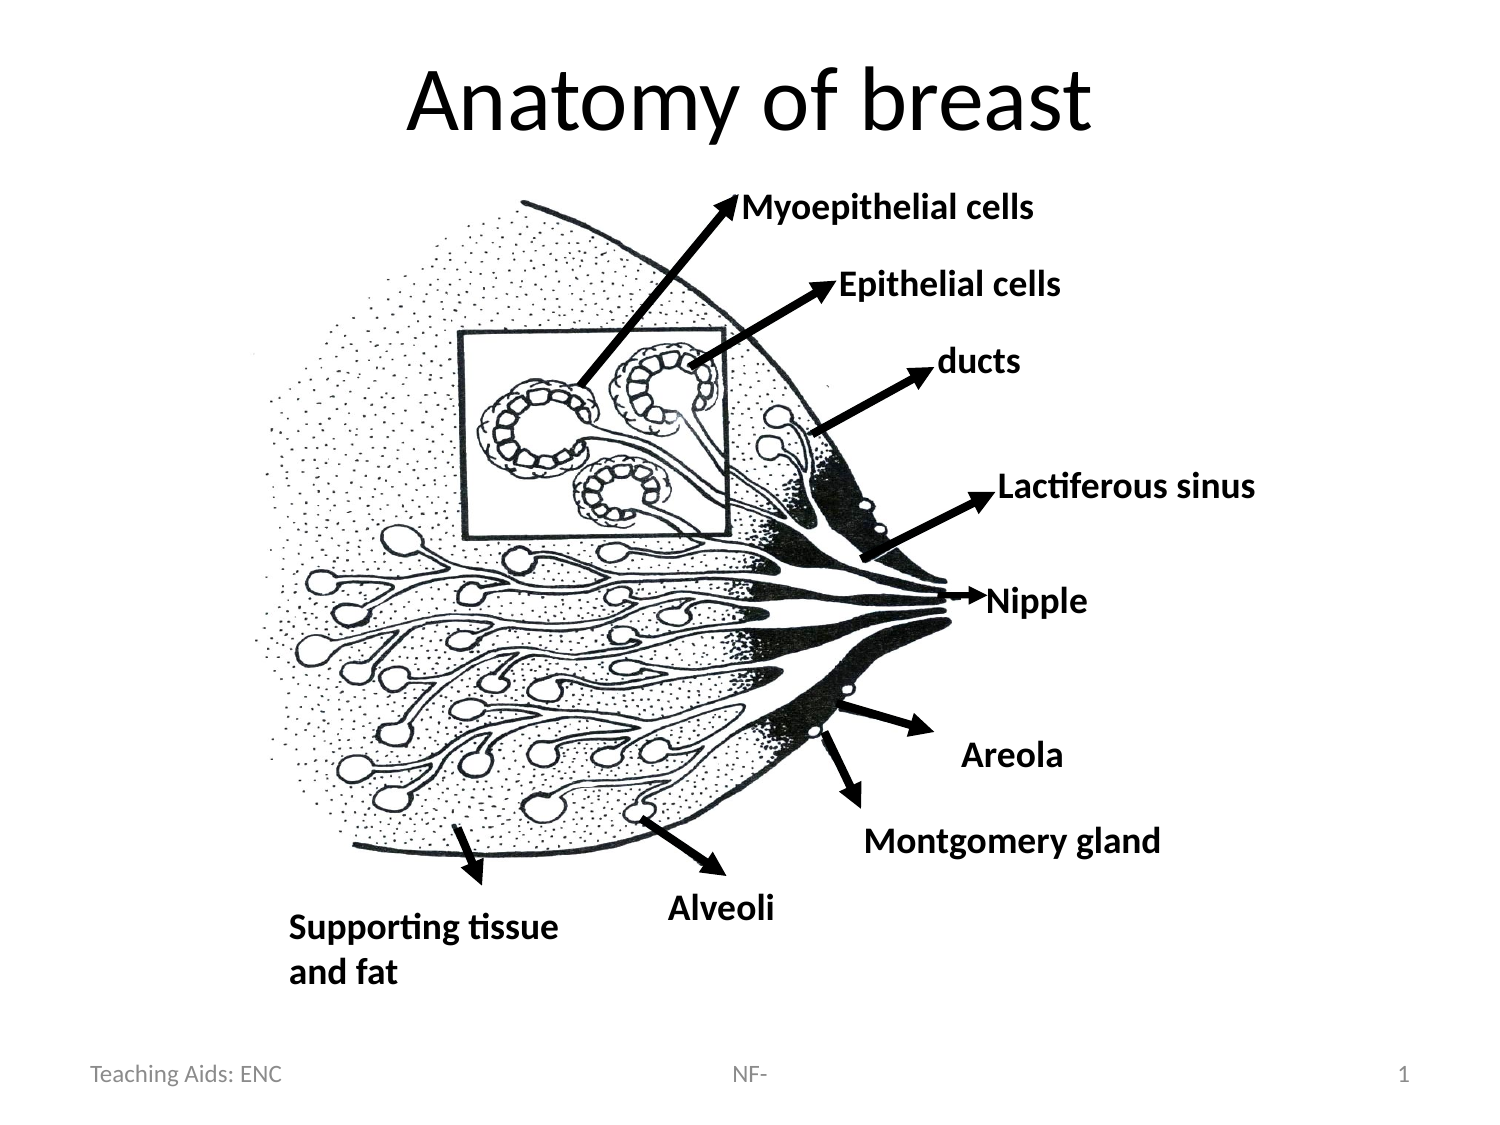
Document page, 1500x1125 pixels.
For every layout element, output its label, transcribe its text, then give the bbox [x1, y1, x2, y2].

footer NF- [512, 1042, 988, 1103]
slide_number Teaching Aids: ENC [75, 1042, 425, 1103]
slide_number 1 [1074, 1042, 1425, 1103]
title Anatomy of breast [75, 12, 1425, 175]
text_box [237, 174, 1351, 1001]
